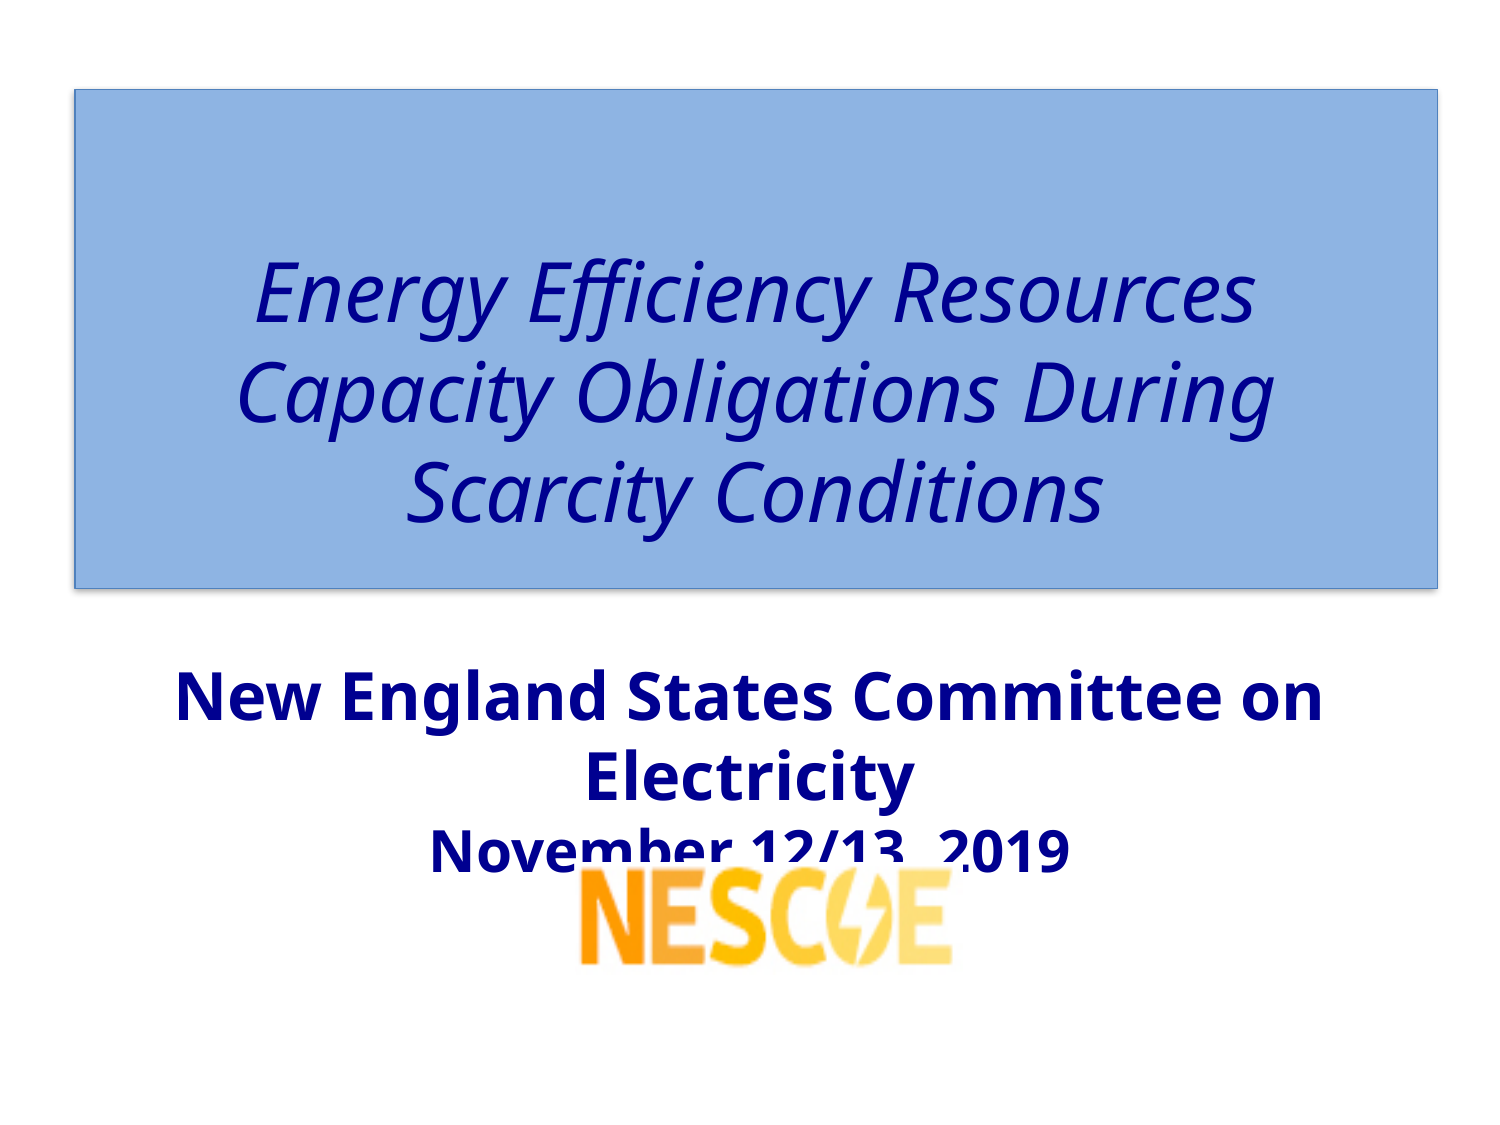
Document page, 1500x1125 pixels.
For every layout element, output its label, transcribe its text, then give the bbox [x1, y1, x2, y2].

text_box New England States Committee on Electricity November 12/13, 2019 [81, 646, 1419, 891]
picture [574, 862, 963, 976]
subtitle Energy Efficiency Resources Capacity Obligations During Scarcity Conditions [74, 89, 1438, 589]
text_box [637, 674, 975, 750]
